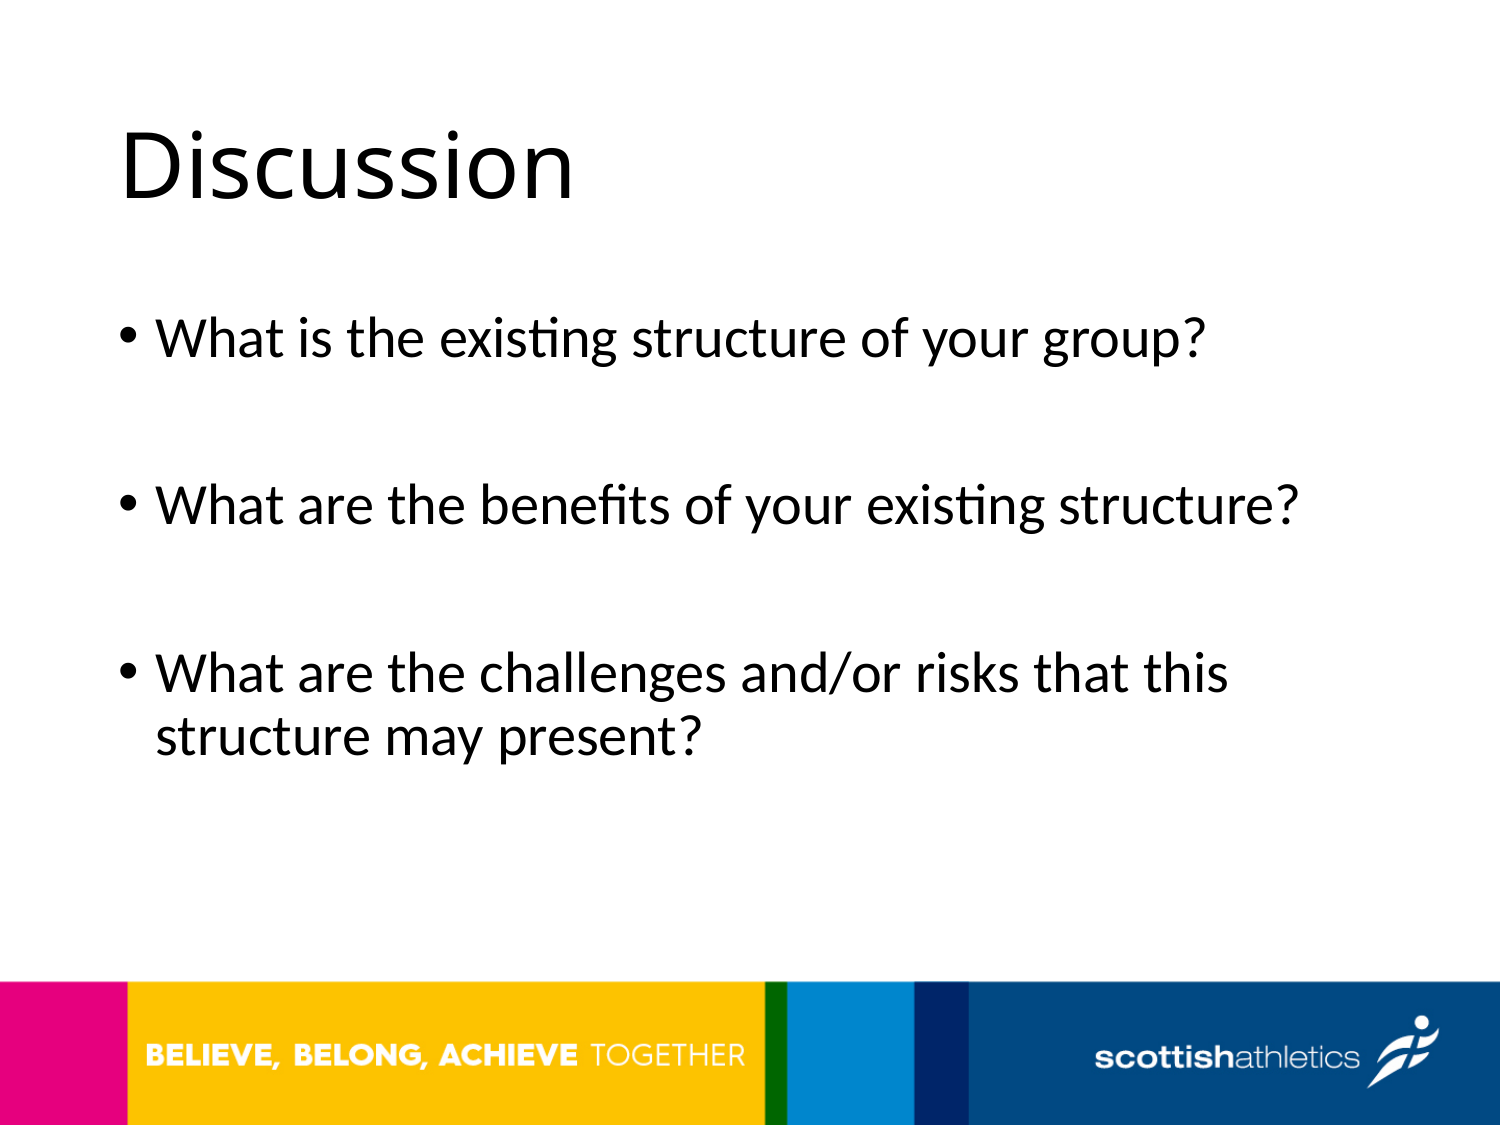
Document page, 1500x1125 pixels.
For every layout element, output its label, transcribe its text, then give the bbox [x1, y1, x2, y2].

picture [0, 980, 1500, 1125]
title Discussion [103, 59, 1397, 278]
list What is the existing structure of your group? What are the benefits of your existing structure? What are the challenges and/or risks that this structure may present? [103, 299, 1397, 980]
